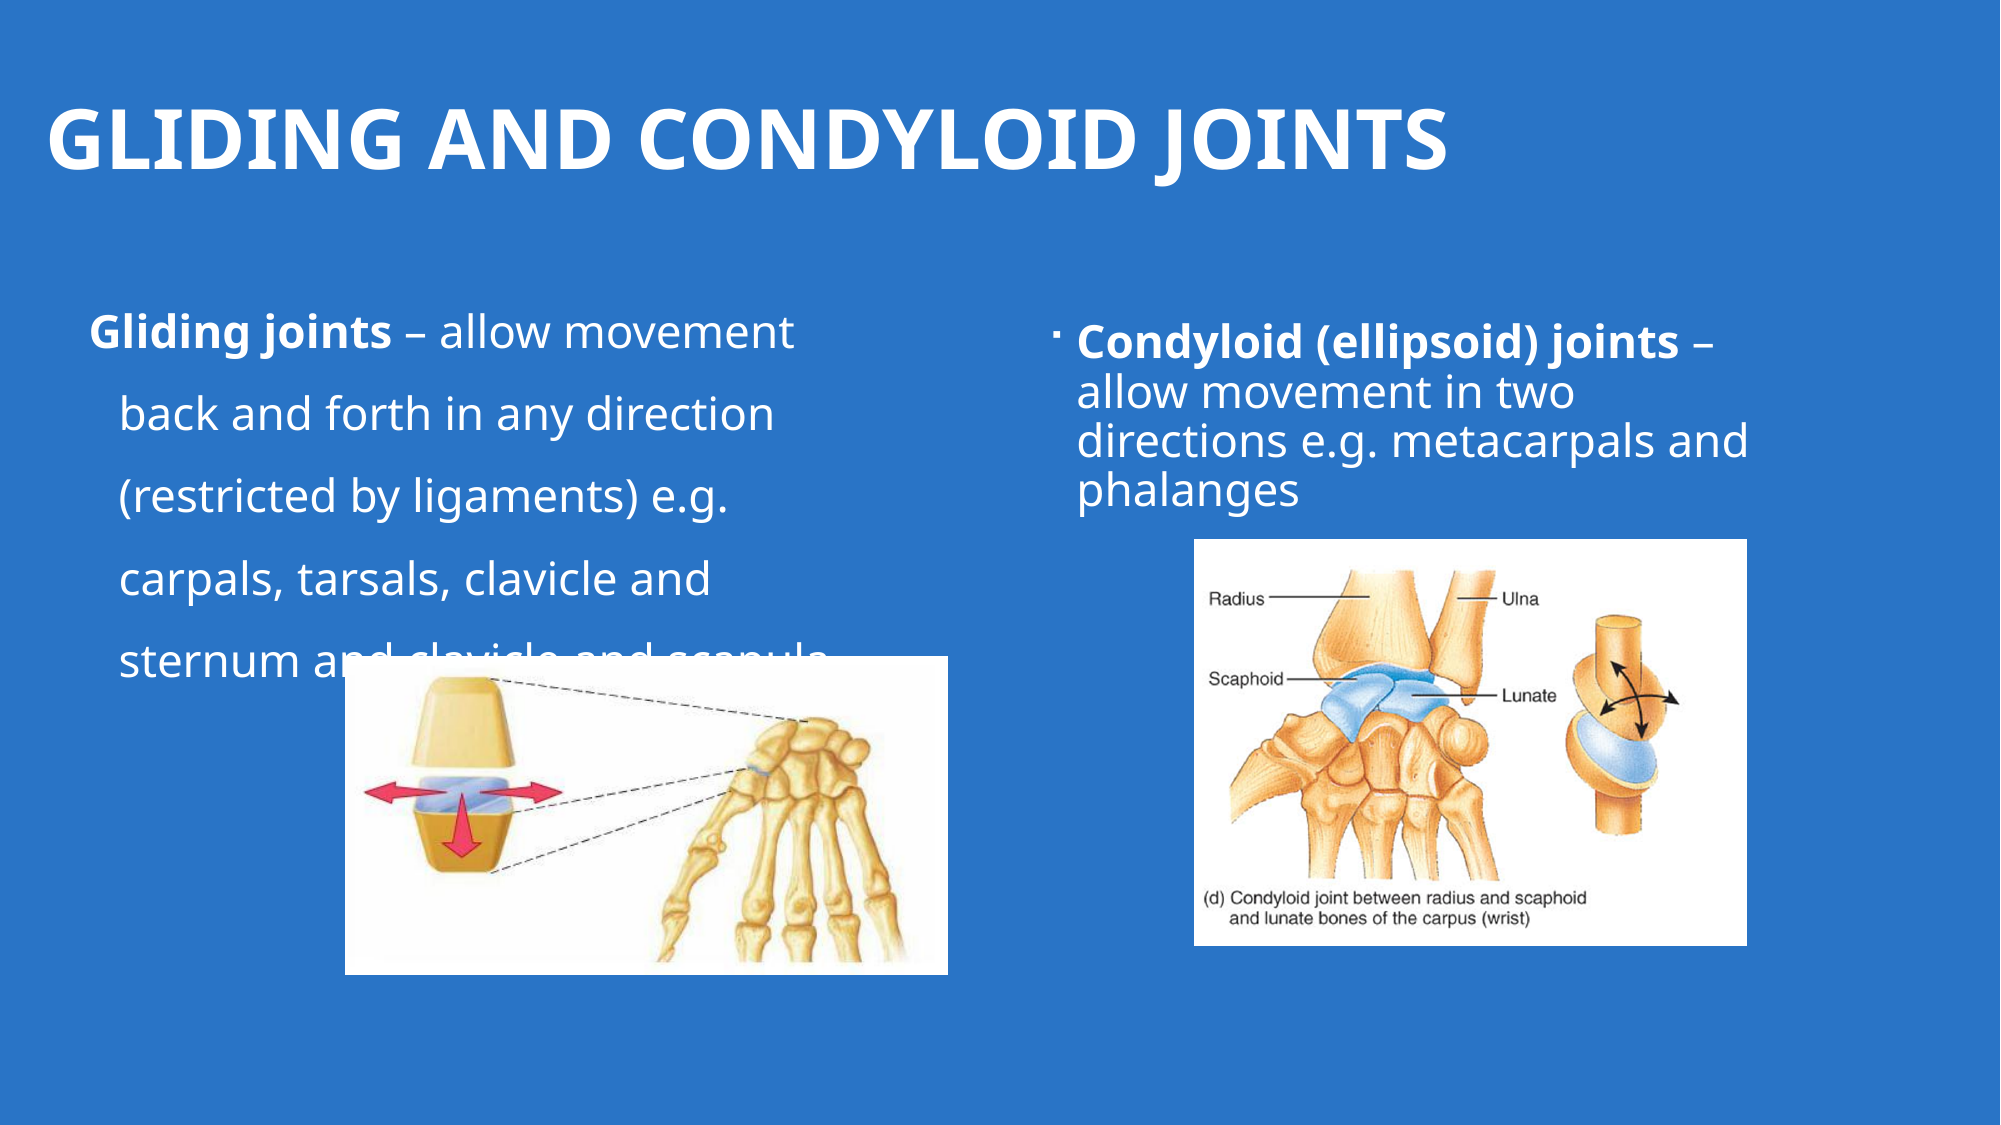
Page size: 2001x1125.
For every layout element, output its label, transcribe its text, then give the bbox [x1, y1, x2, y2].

picture [345, 656, 948, 975]
picture [1194, 539, 1747, 946]
list Condyloid (ellipsoid) joints – allow movement in two directions e.g. metacarpals and phalanges [1031, 311, 1812, 1002]
list Gliding joints – allow movement back and forth in any direction (restricted by ligaments) e.g. carpals, tarsals, clavicle and sternum and clavicle and scapula [73, 267, 862, 862]
title Gliding and condyloid joints [30, 20, 1636, 268]
